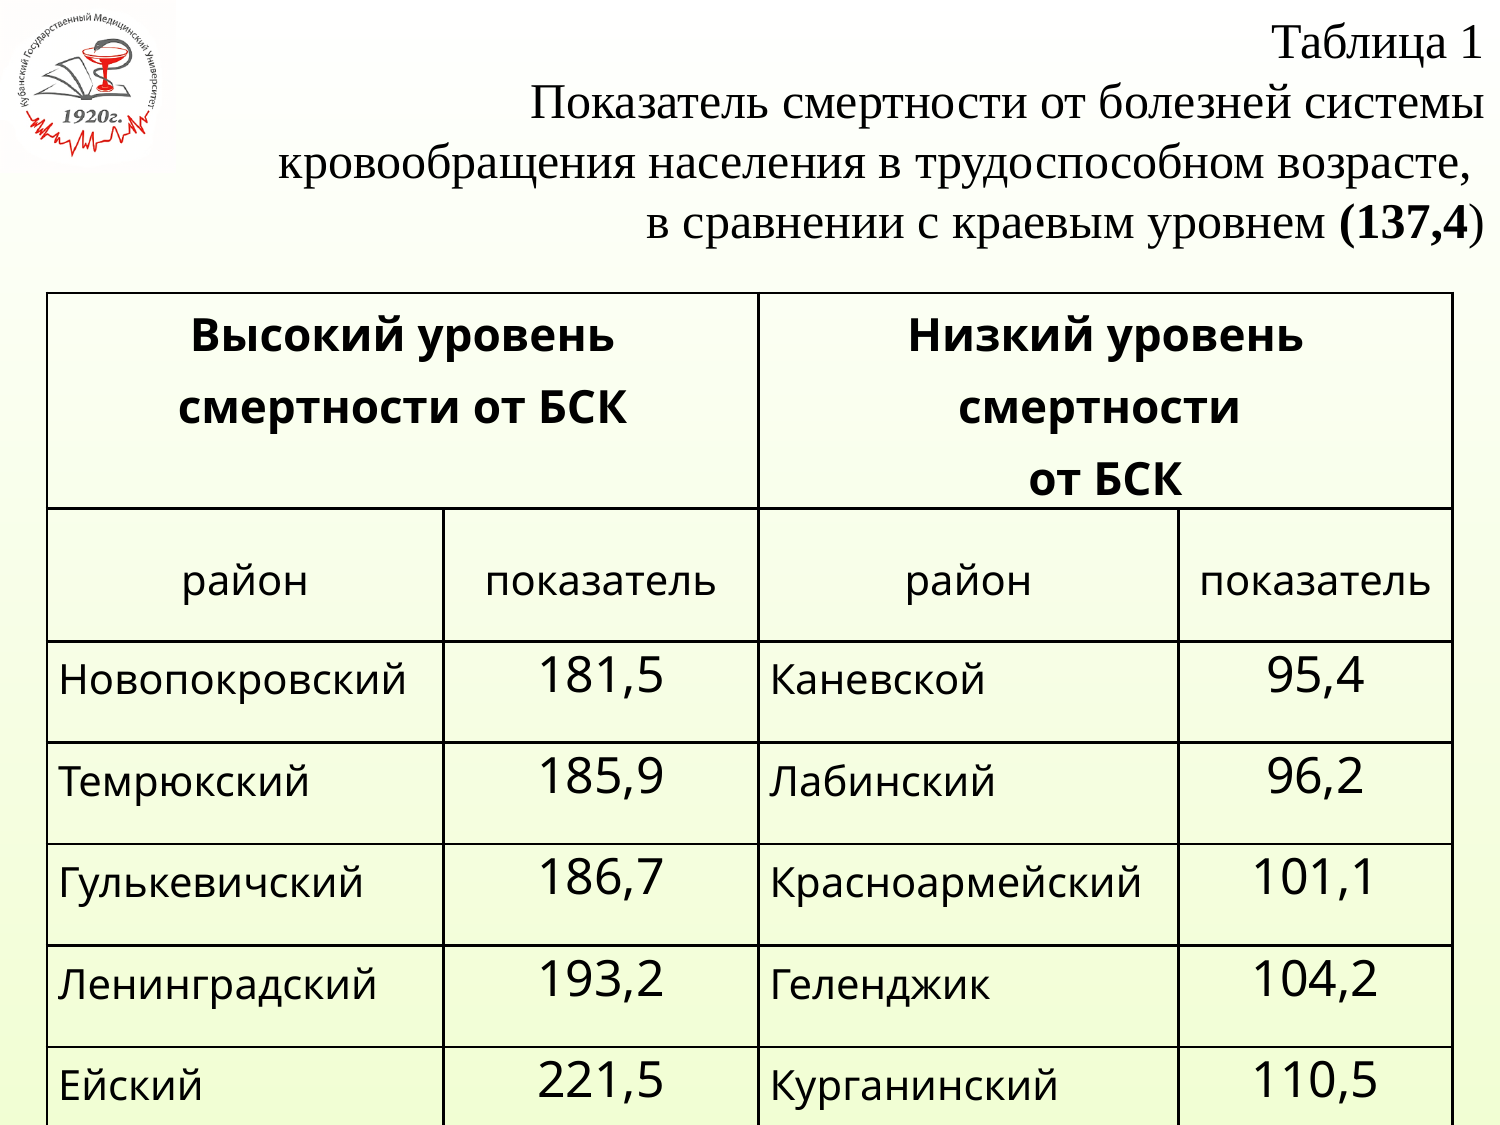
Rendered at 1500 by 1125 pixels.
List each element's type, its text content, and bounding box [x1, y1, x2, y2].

table_cell Каневской [760, 643, 1177, 741]
table_cell 101,1 [1180, 845, 1451, 944]
table_cell Темрюкский [48, 744, 442, 843]
table_cell 96,2 [1180, 744, 1451, 843]
table_cell Гулькевичский [48, 845, 442, 944]
table_cell Лабинский [760, 744, 1177, 843]
table_cell 221,5 [445, 1048, 757, 1125]
table_cell 186,7 [445, 845, 757, 944]
table_cell Ленинградский [48, 947, 442, 1046]
table_cell 181,5 [445, 643, 757, 741]
table_cell Курганинский [760, 1048, 1177, 1125]
text_box Таблица 1 Показатель смертности от болезней системы кровообращения населения в трудоспособном возрасте, в сравнении с краевым уровнем (137,4) [159, 1, 1500, 257]
table_cell 104,2 [1180, 947, 1451, 1046]
table_header Низкий уровень смертности от БСК [760, 294, 1451, 507]
table_cell 185,9 [445, 744, 757, 843]
table_header Высокий уровень смертности от БСК [48, 294, 757, 507]
table_cell показатель [445, 510, 757, 640]
table_cell показатель [1180, 510, 1451, 640]
table_cell 95,4 [1180, 643, 1451, 741]
table_cell район [48, 510, 442, 640]
table_cell район [760, 510, 1177, 640]
table_cell Ейский [48, 1048, 442, 1125]
table_cell Новопокровский [48, 643, 442, 741]
table_cell 110,5 [1180, 1048, 1451, 1125]
table_cell Геленджик [760, 947, 1177, 1046]
table_cell Красноармейский [760, 845, 1177, 944]
picture [0, 0, 176, 173]
table_cell 193,2 [445, 947, 757, 1046]
